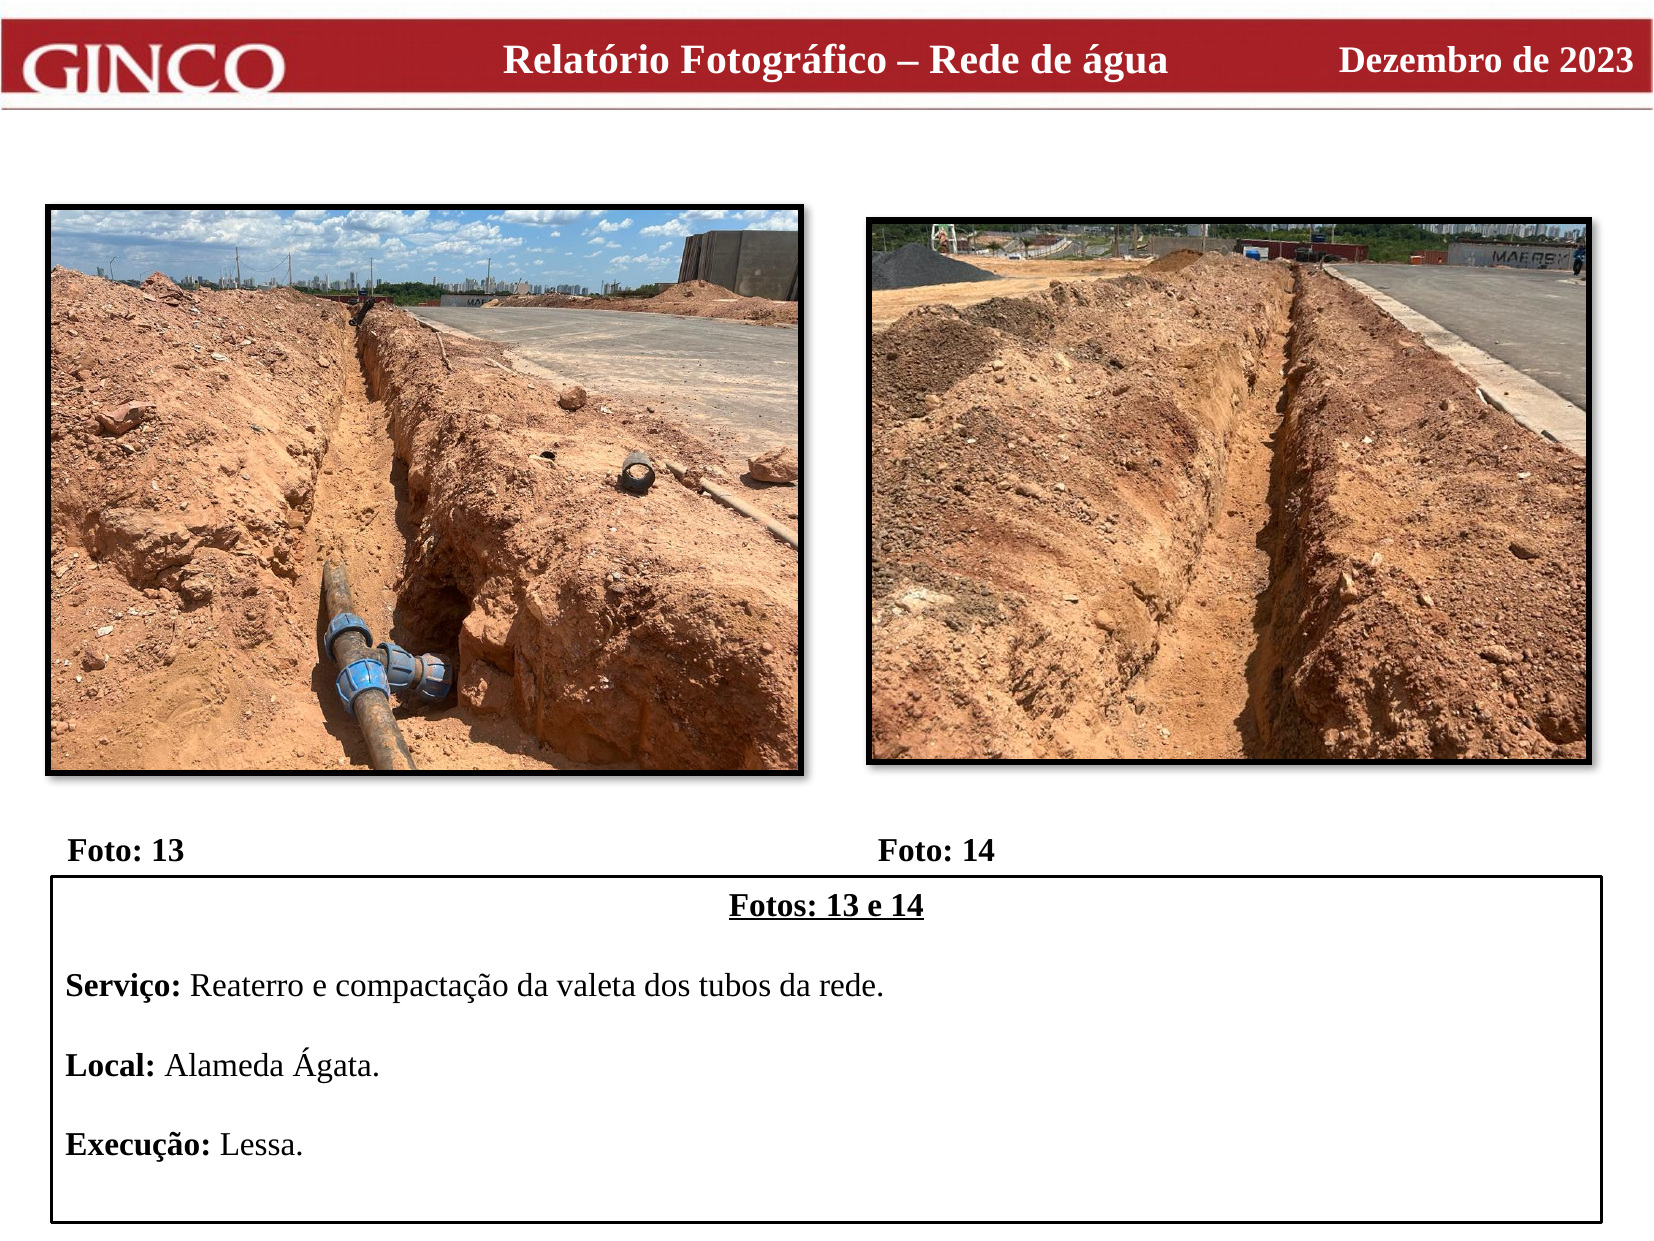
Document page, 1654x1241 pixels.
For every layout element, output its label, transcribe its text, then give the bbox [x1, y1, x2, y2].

text_box Fotos: 13 e 14 Serviço: Reaterro e compactação da valeta dos tubos da rede. Local: Alameda Ágata. Execução: Lessa. [51, 876, 1602, 1223]
picture [0, 2, 1654, 110]
picture [50, 209, 799, 771]
text_box Foto: 13 [52, 820, 200, 876]
text_box Foto: 14 [862, 820, 1011, 876]
picture [871, 223, 1586, 759]
